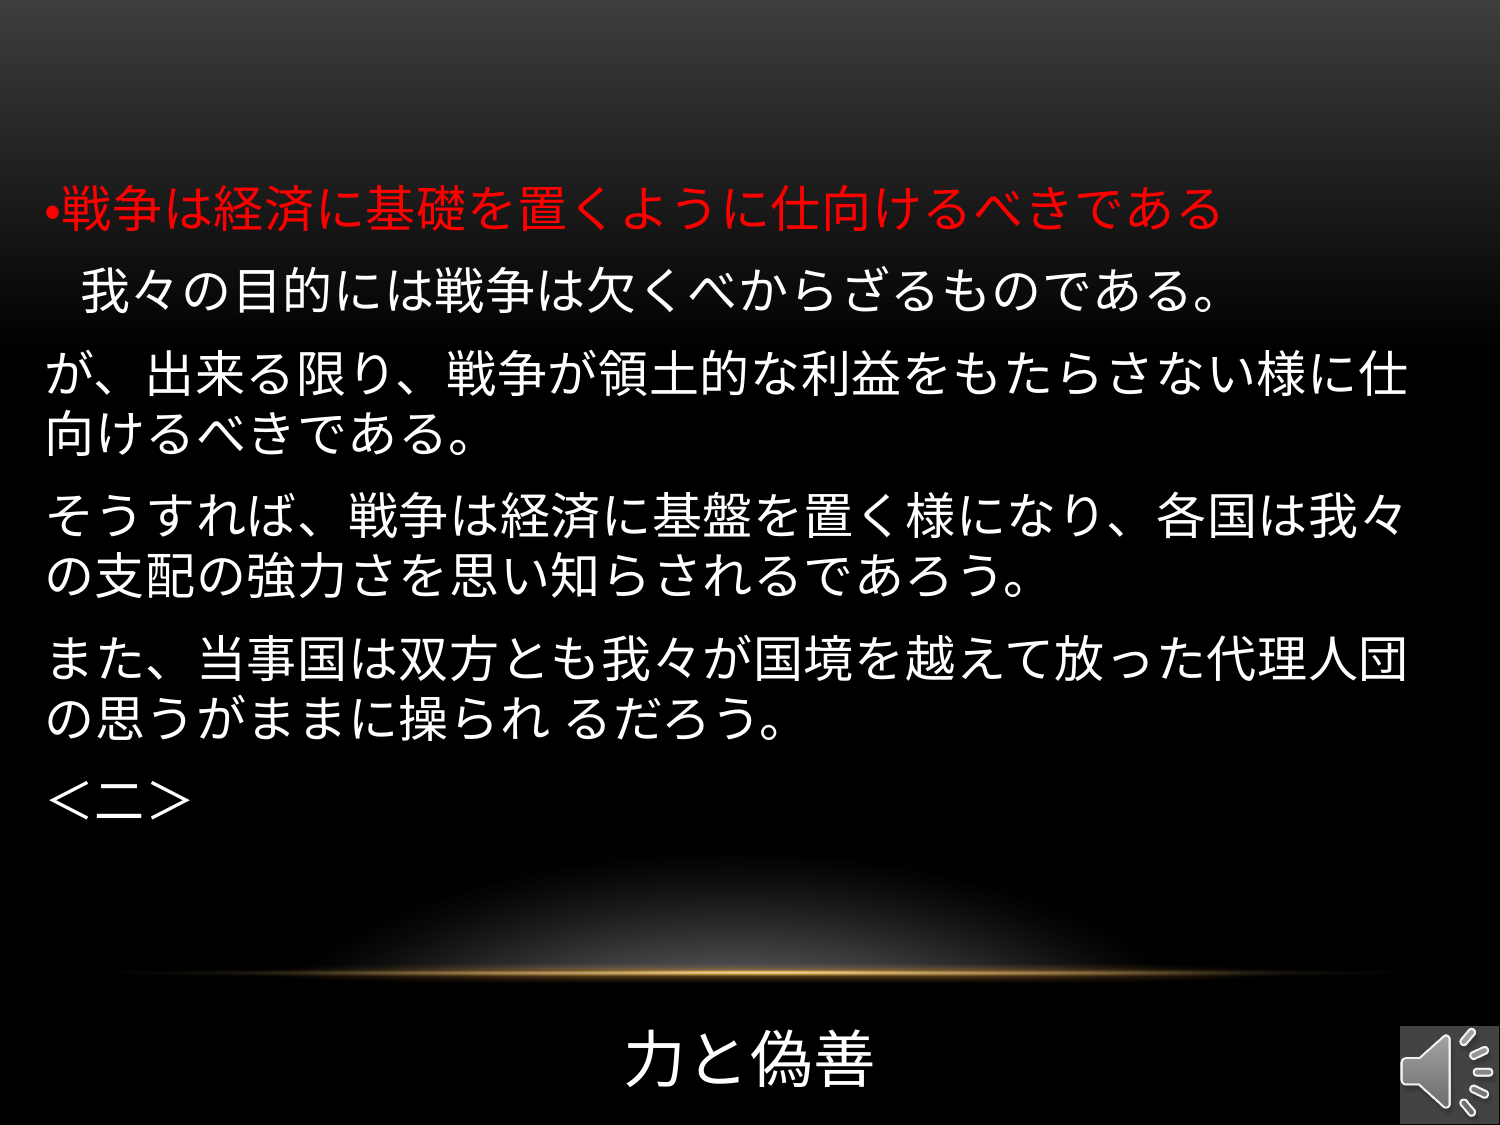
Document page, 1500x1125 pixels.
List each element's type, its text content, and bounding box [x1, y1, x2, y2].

picture [0, 0, 1500, 1125]
title 力と偽善 [99, 976, 1400, 1125]
list ・戦争は経済に基礎を置くように仕向けるべきである 我々の目的には戦争は欠くべからざるものである。 が、出来る限り、戦争が領土的な利益をもたらさない様に仕向けるべきである。 そうすれば、戦争は経済に基盤を置く様になり、各国は我々の支配の強力さを思い知らされるであろう。 また、当事国は双方とも我々が国境を越えて放った代理人団の思うがままに操られ るだろう。 ＜二＞ [29, 30, 1459, 976]
